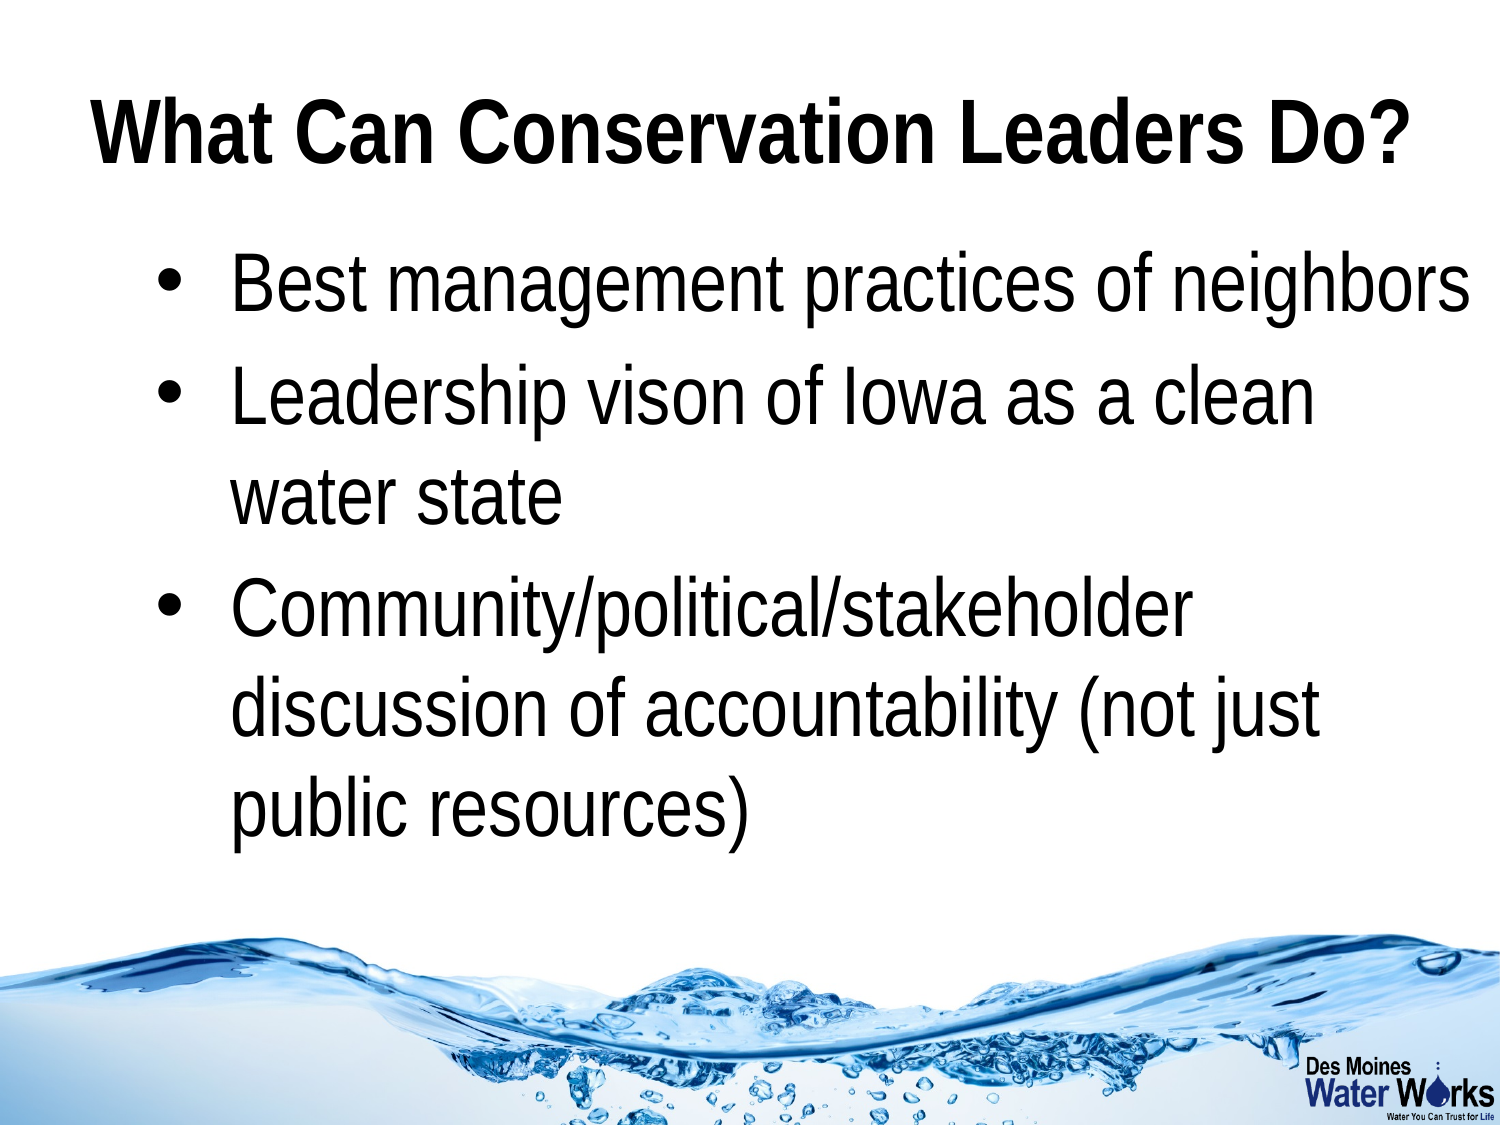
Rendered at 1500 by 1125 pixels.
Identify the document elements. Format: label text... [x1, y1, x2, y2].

list Best management practices of neighbors Leadership vison of Iowa as a clean water state Community/political/stakeholder discussion of accountability (not just public resources) [103, 220, 1500, 579]
title What Can Conservation Leaders Do? [75, 33, 1498, 221]
picture [0, 579, 1500, 1125]
